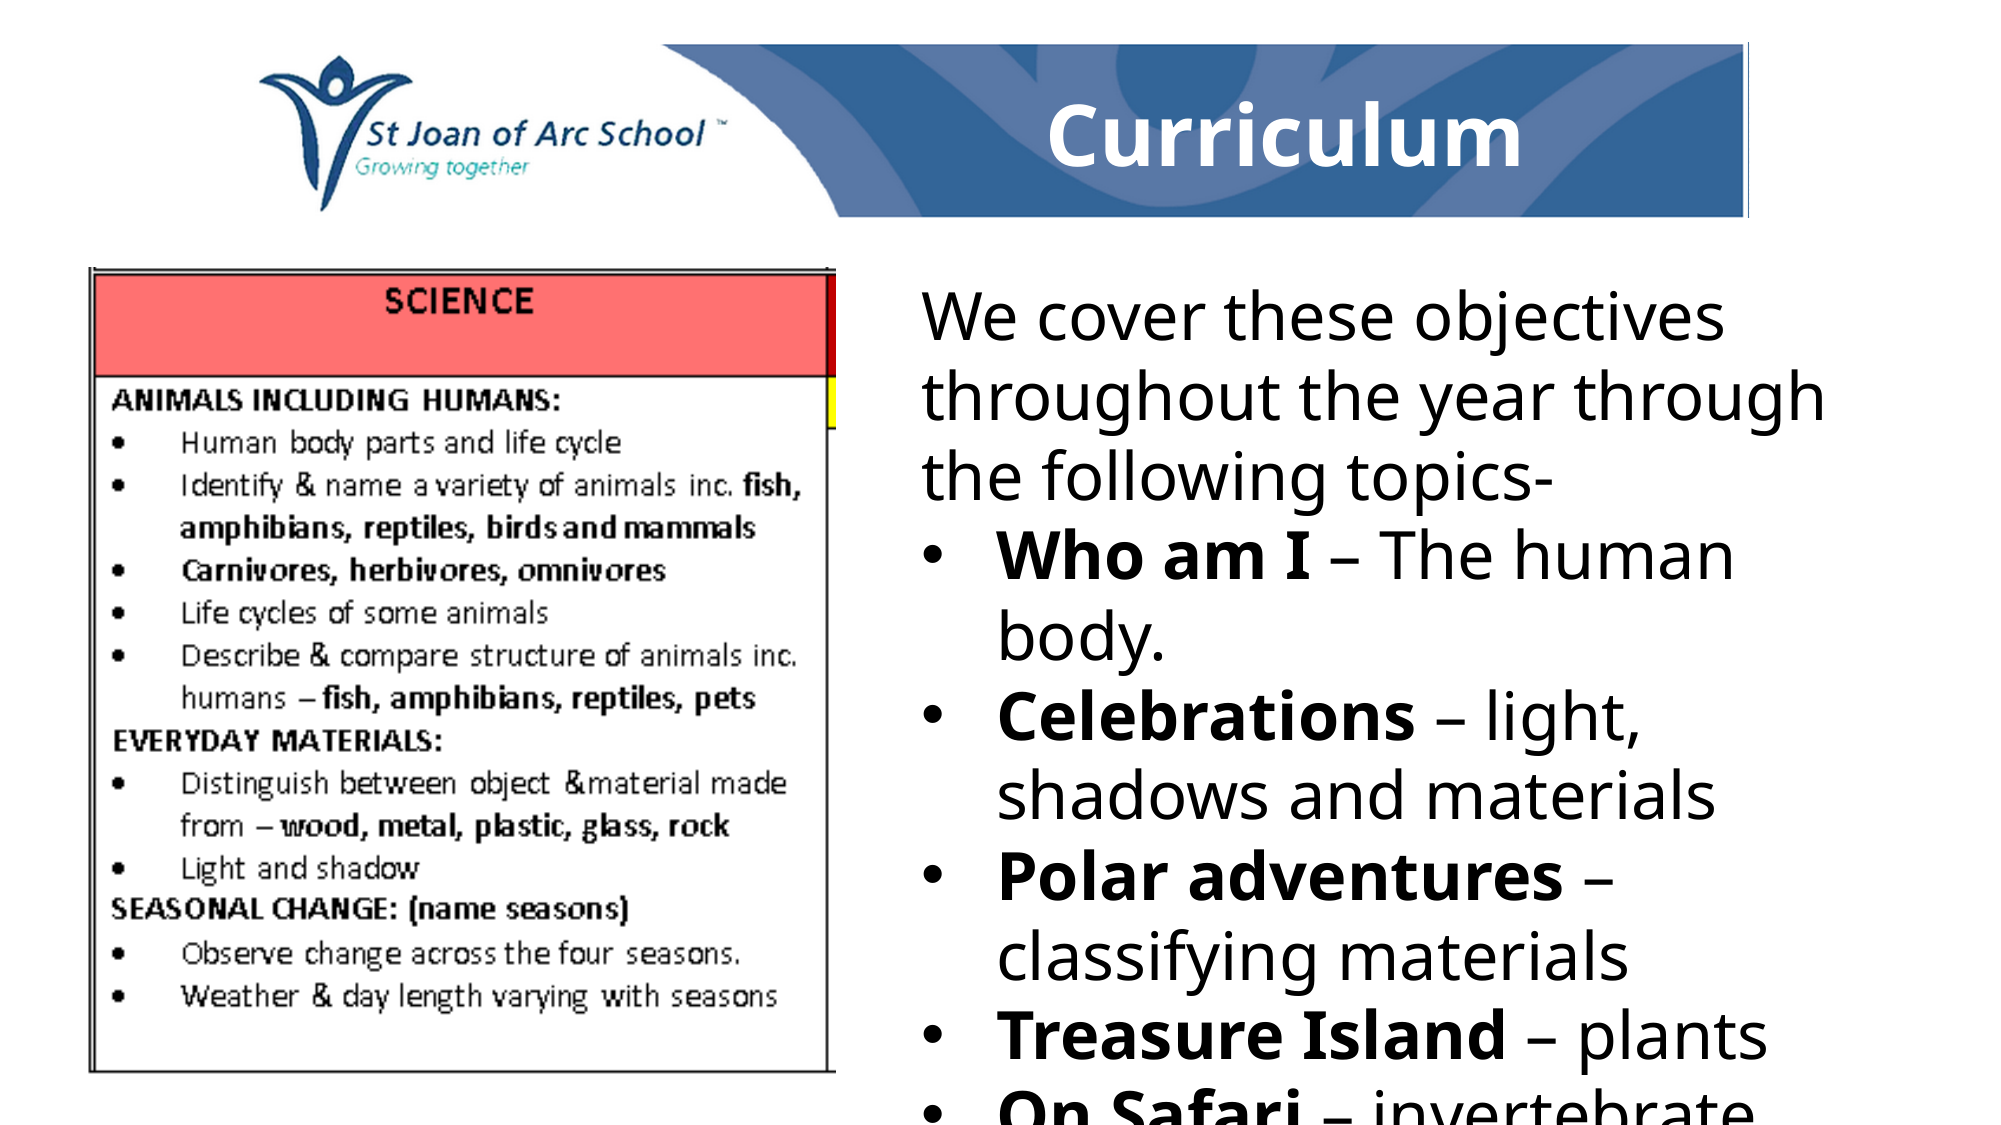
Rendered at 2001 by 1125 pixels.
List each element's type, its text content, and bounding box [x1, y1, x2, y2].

text_box Curriculum [1750, 67, 1758, 198]
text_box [249, 42, 1750, 218]
picture [87, 267, 836, 1083]
text_box We cover these objectives throughout the year through the following topics- Who am I – The human body. Celebrations – light, shadows and materials Polar adventures – classifying materials Treasure Island – plants On Safari – invertebrate animals Holiday – classify animals [906, 266, 1856, 1125]
